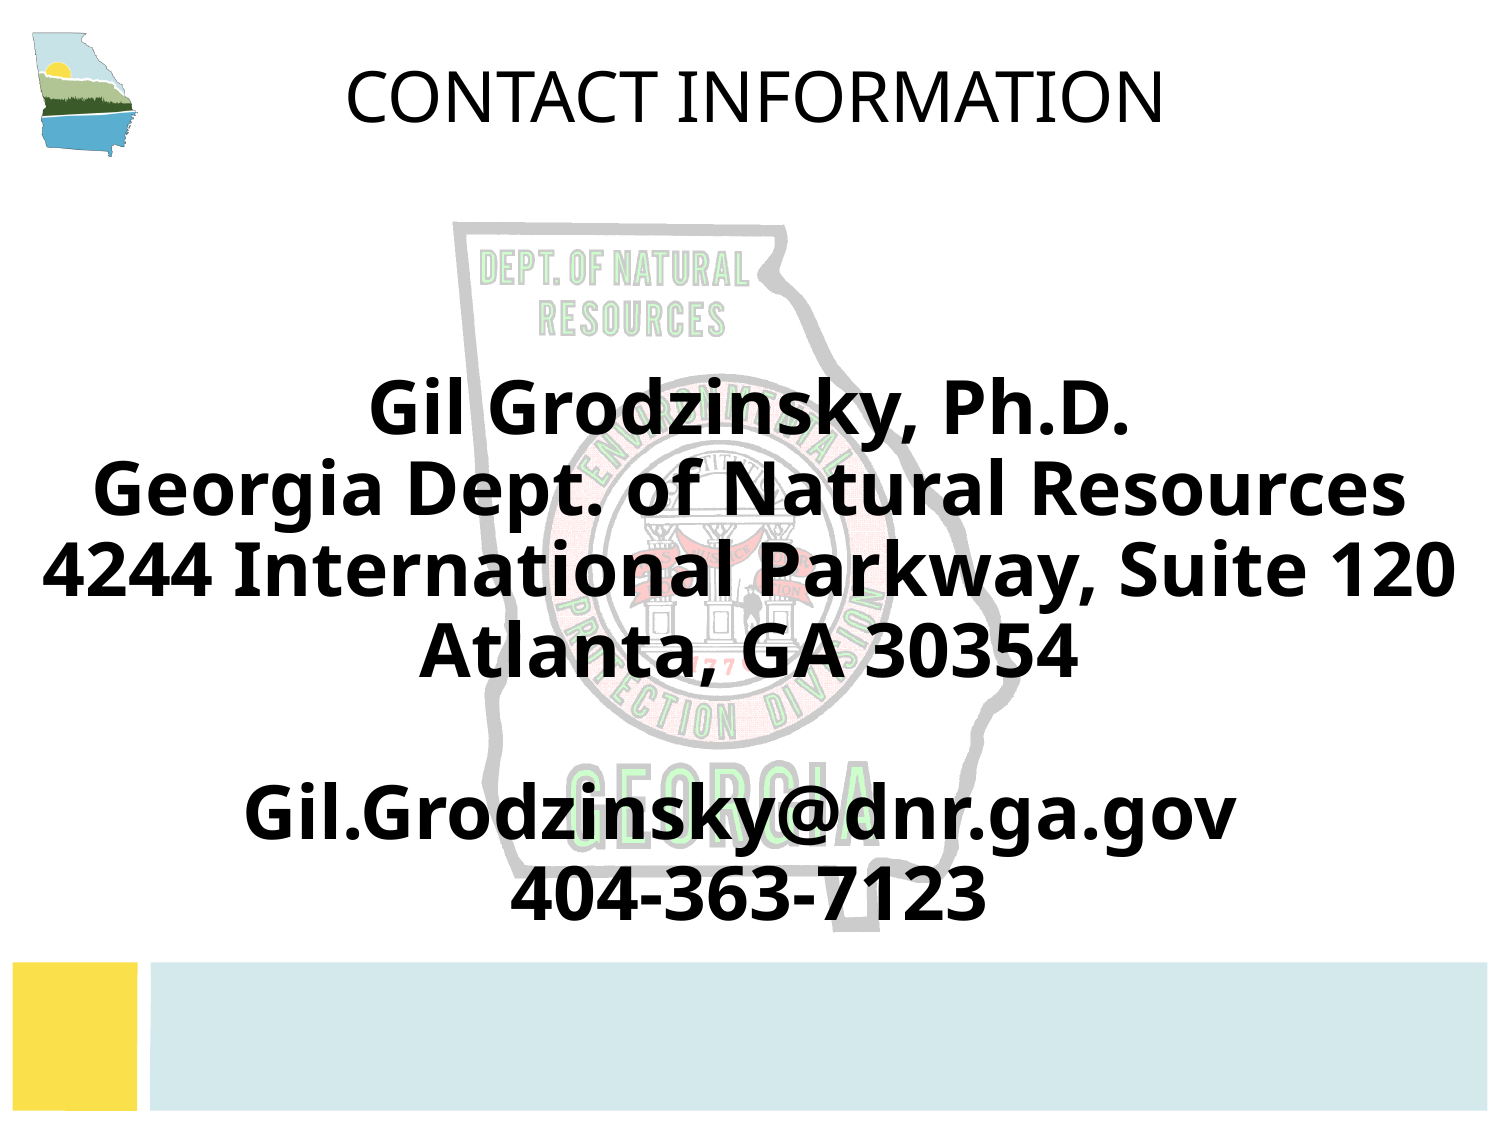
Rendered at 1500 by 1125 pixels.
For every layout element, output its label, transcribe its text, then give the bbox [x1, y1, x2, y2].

picture [449, 212, 1026, 938]
title Contact Information [75, 24, 1438, 163]
picture [23, 21, 143, 159]
list Gil Grodzinsky, Ph.D. Georgia Dept. of Natural Resources 4244 International Parkway, Suite 120 Atlanta, GA 30354 Gil.Grodzinsky@dnr.ga.gov 404-363-7123 [0, 362, 1500, 1100]
